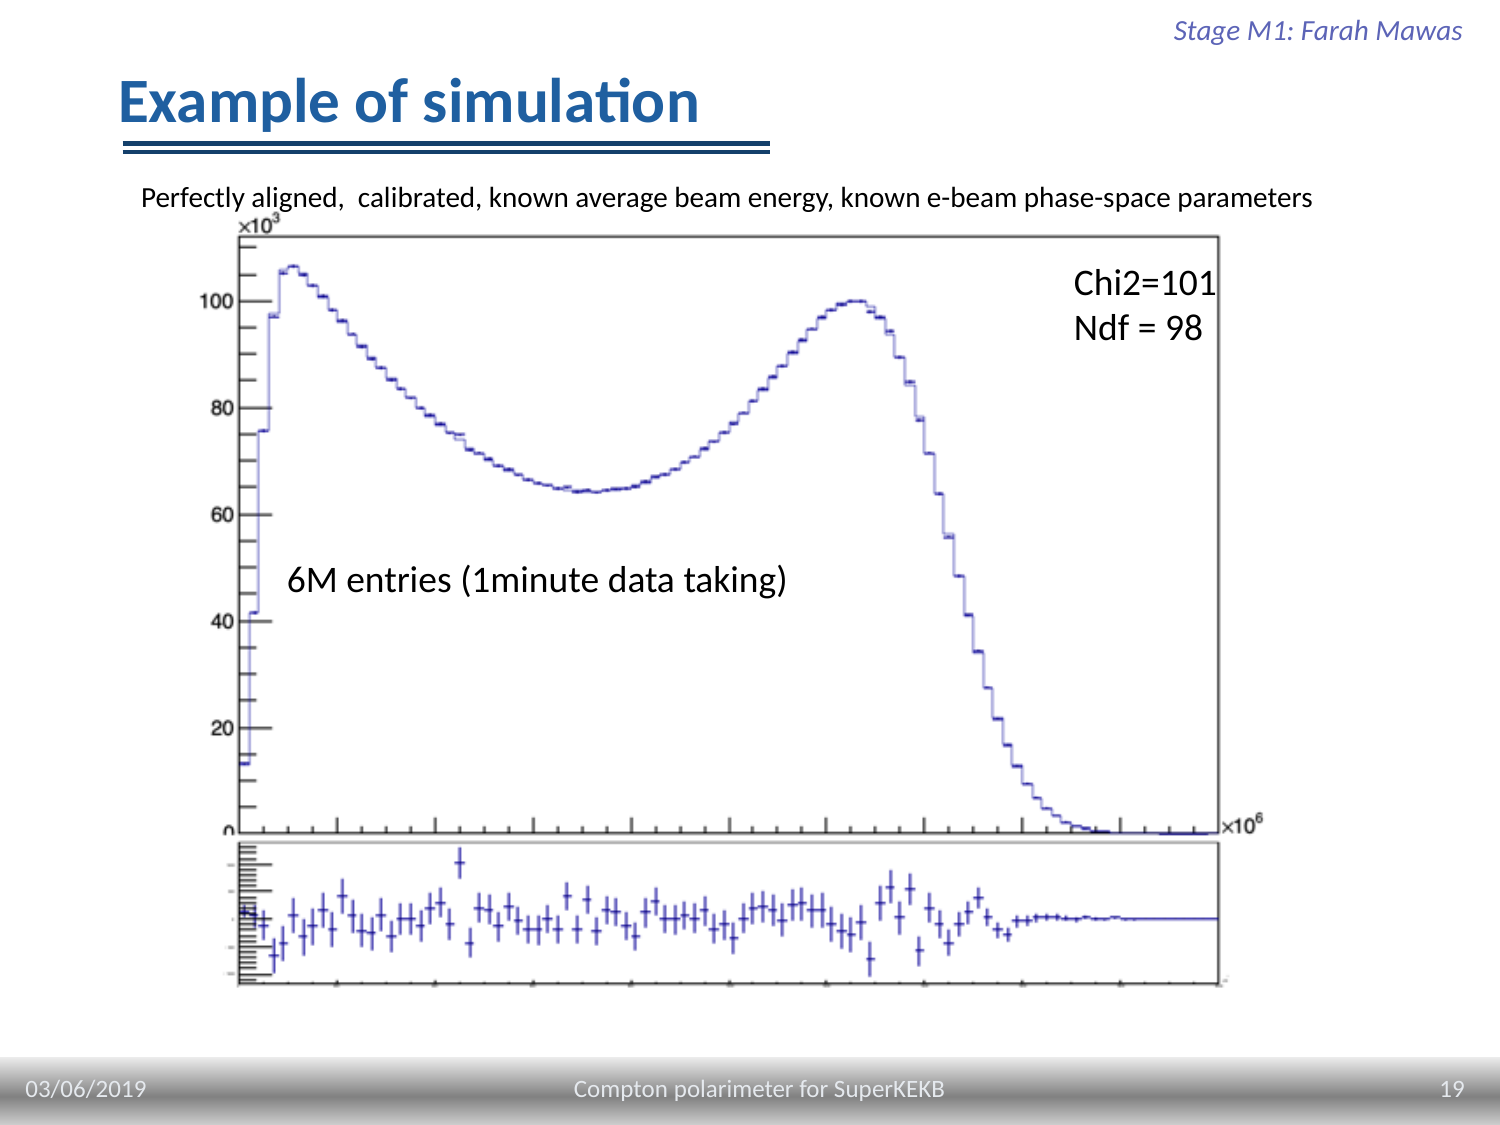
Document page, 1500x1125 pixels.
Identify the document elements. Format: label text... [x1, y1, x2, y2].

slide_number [10, 1057, 196, 1118]
slide_number 19 [1313, 1057, 1480, 1118]
title Example of simulation [103, 59, 1397, 144]
footer Compton polarimeter for SuperKEKB [288, 1057, 1231, 1118]
picture [118, 170, 1342, 1002]
text_box Stage M1: Farah Mawas [1158, 3, 1478, 54]
